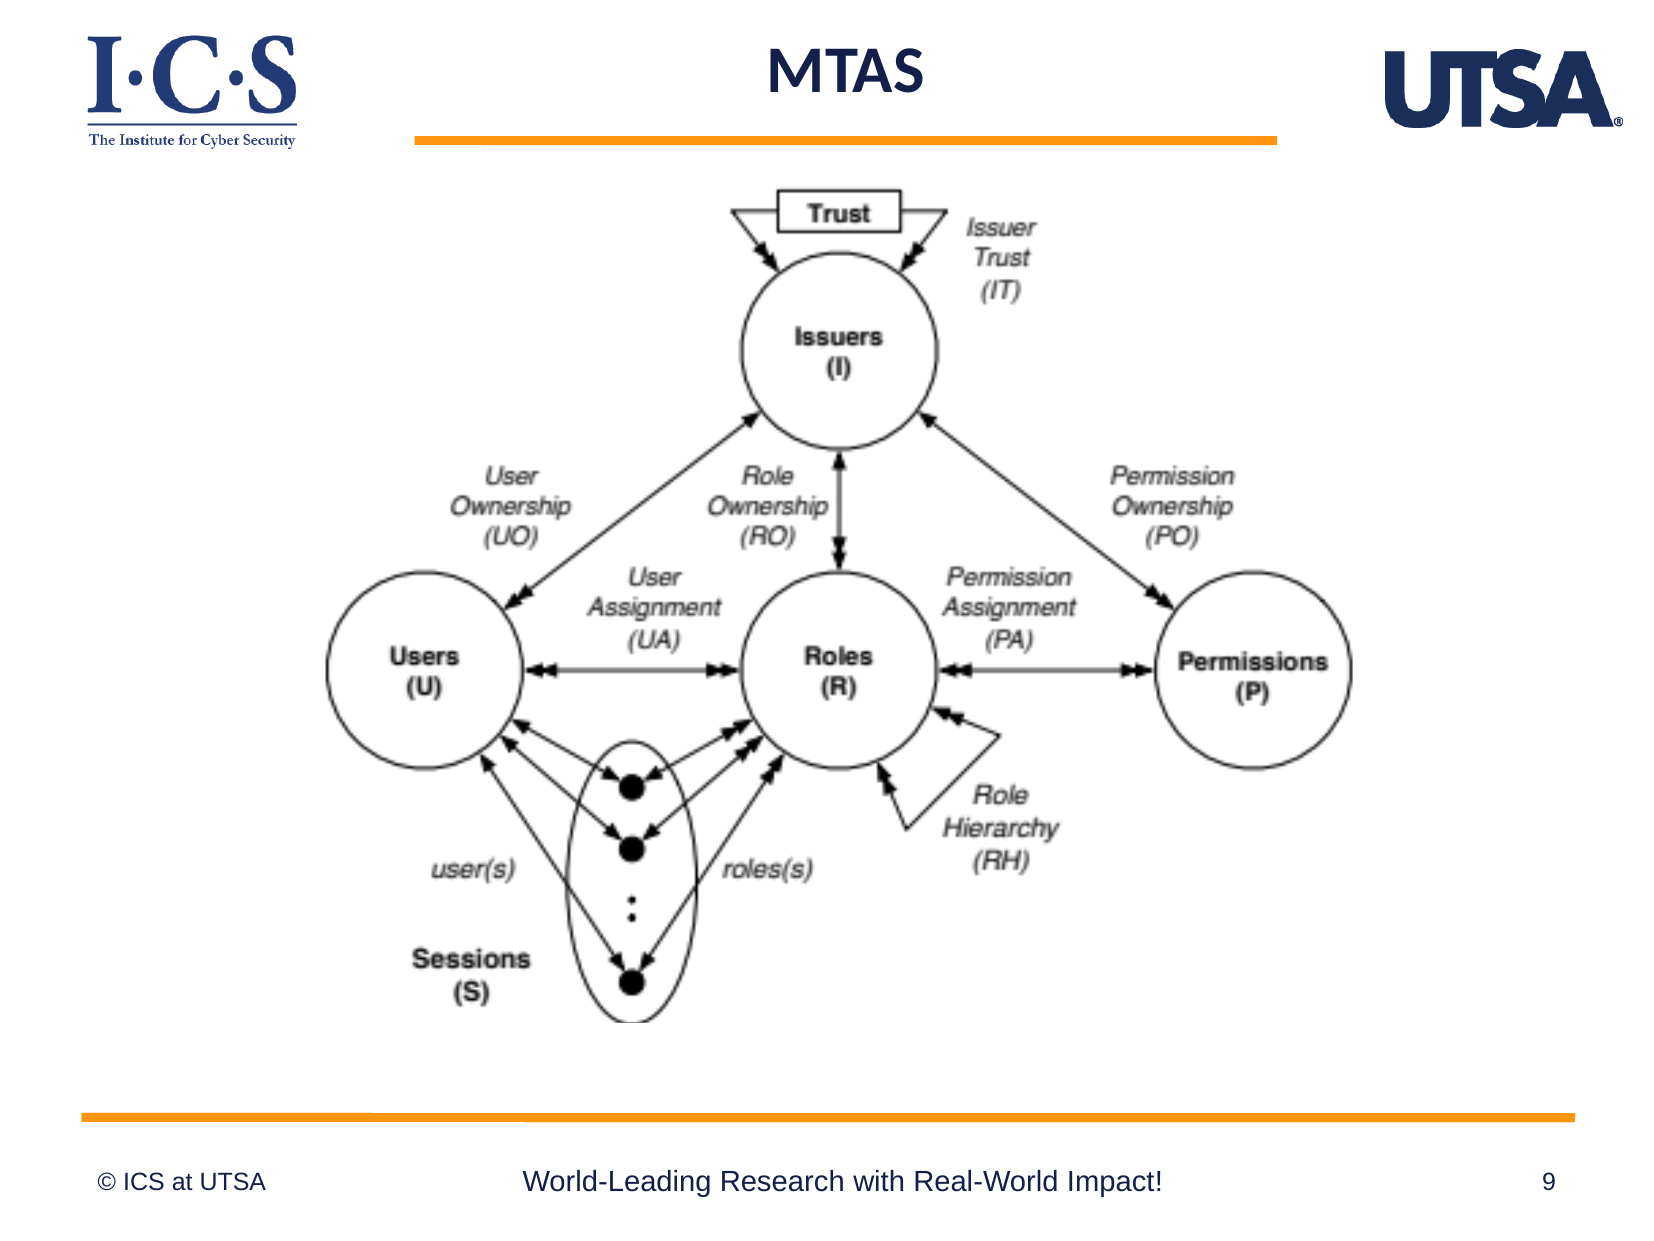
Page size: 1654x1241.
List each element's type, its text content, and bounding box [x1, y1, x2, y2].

footer World-Leading Research with Real-World Impact! [501, 1147, 1186, 1214]
picture [1385, 49, 1623, 128]
picture [84, 17, 299, 151]
slide_number 9 [1215, 1147, 1572, 1214]
title MTAS [377, 9, 1315, 123]
slide_number © ICS at UTSA [82, 1147, 469, 1214]
picture [324, 185, 1354, 1024]
